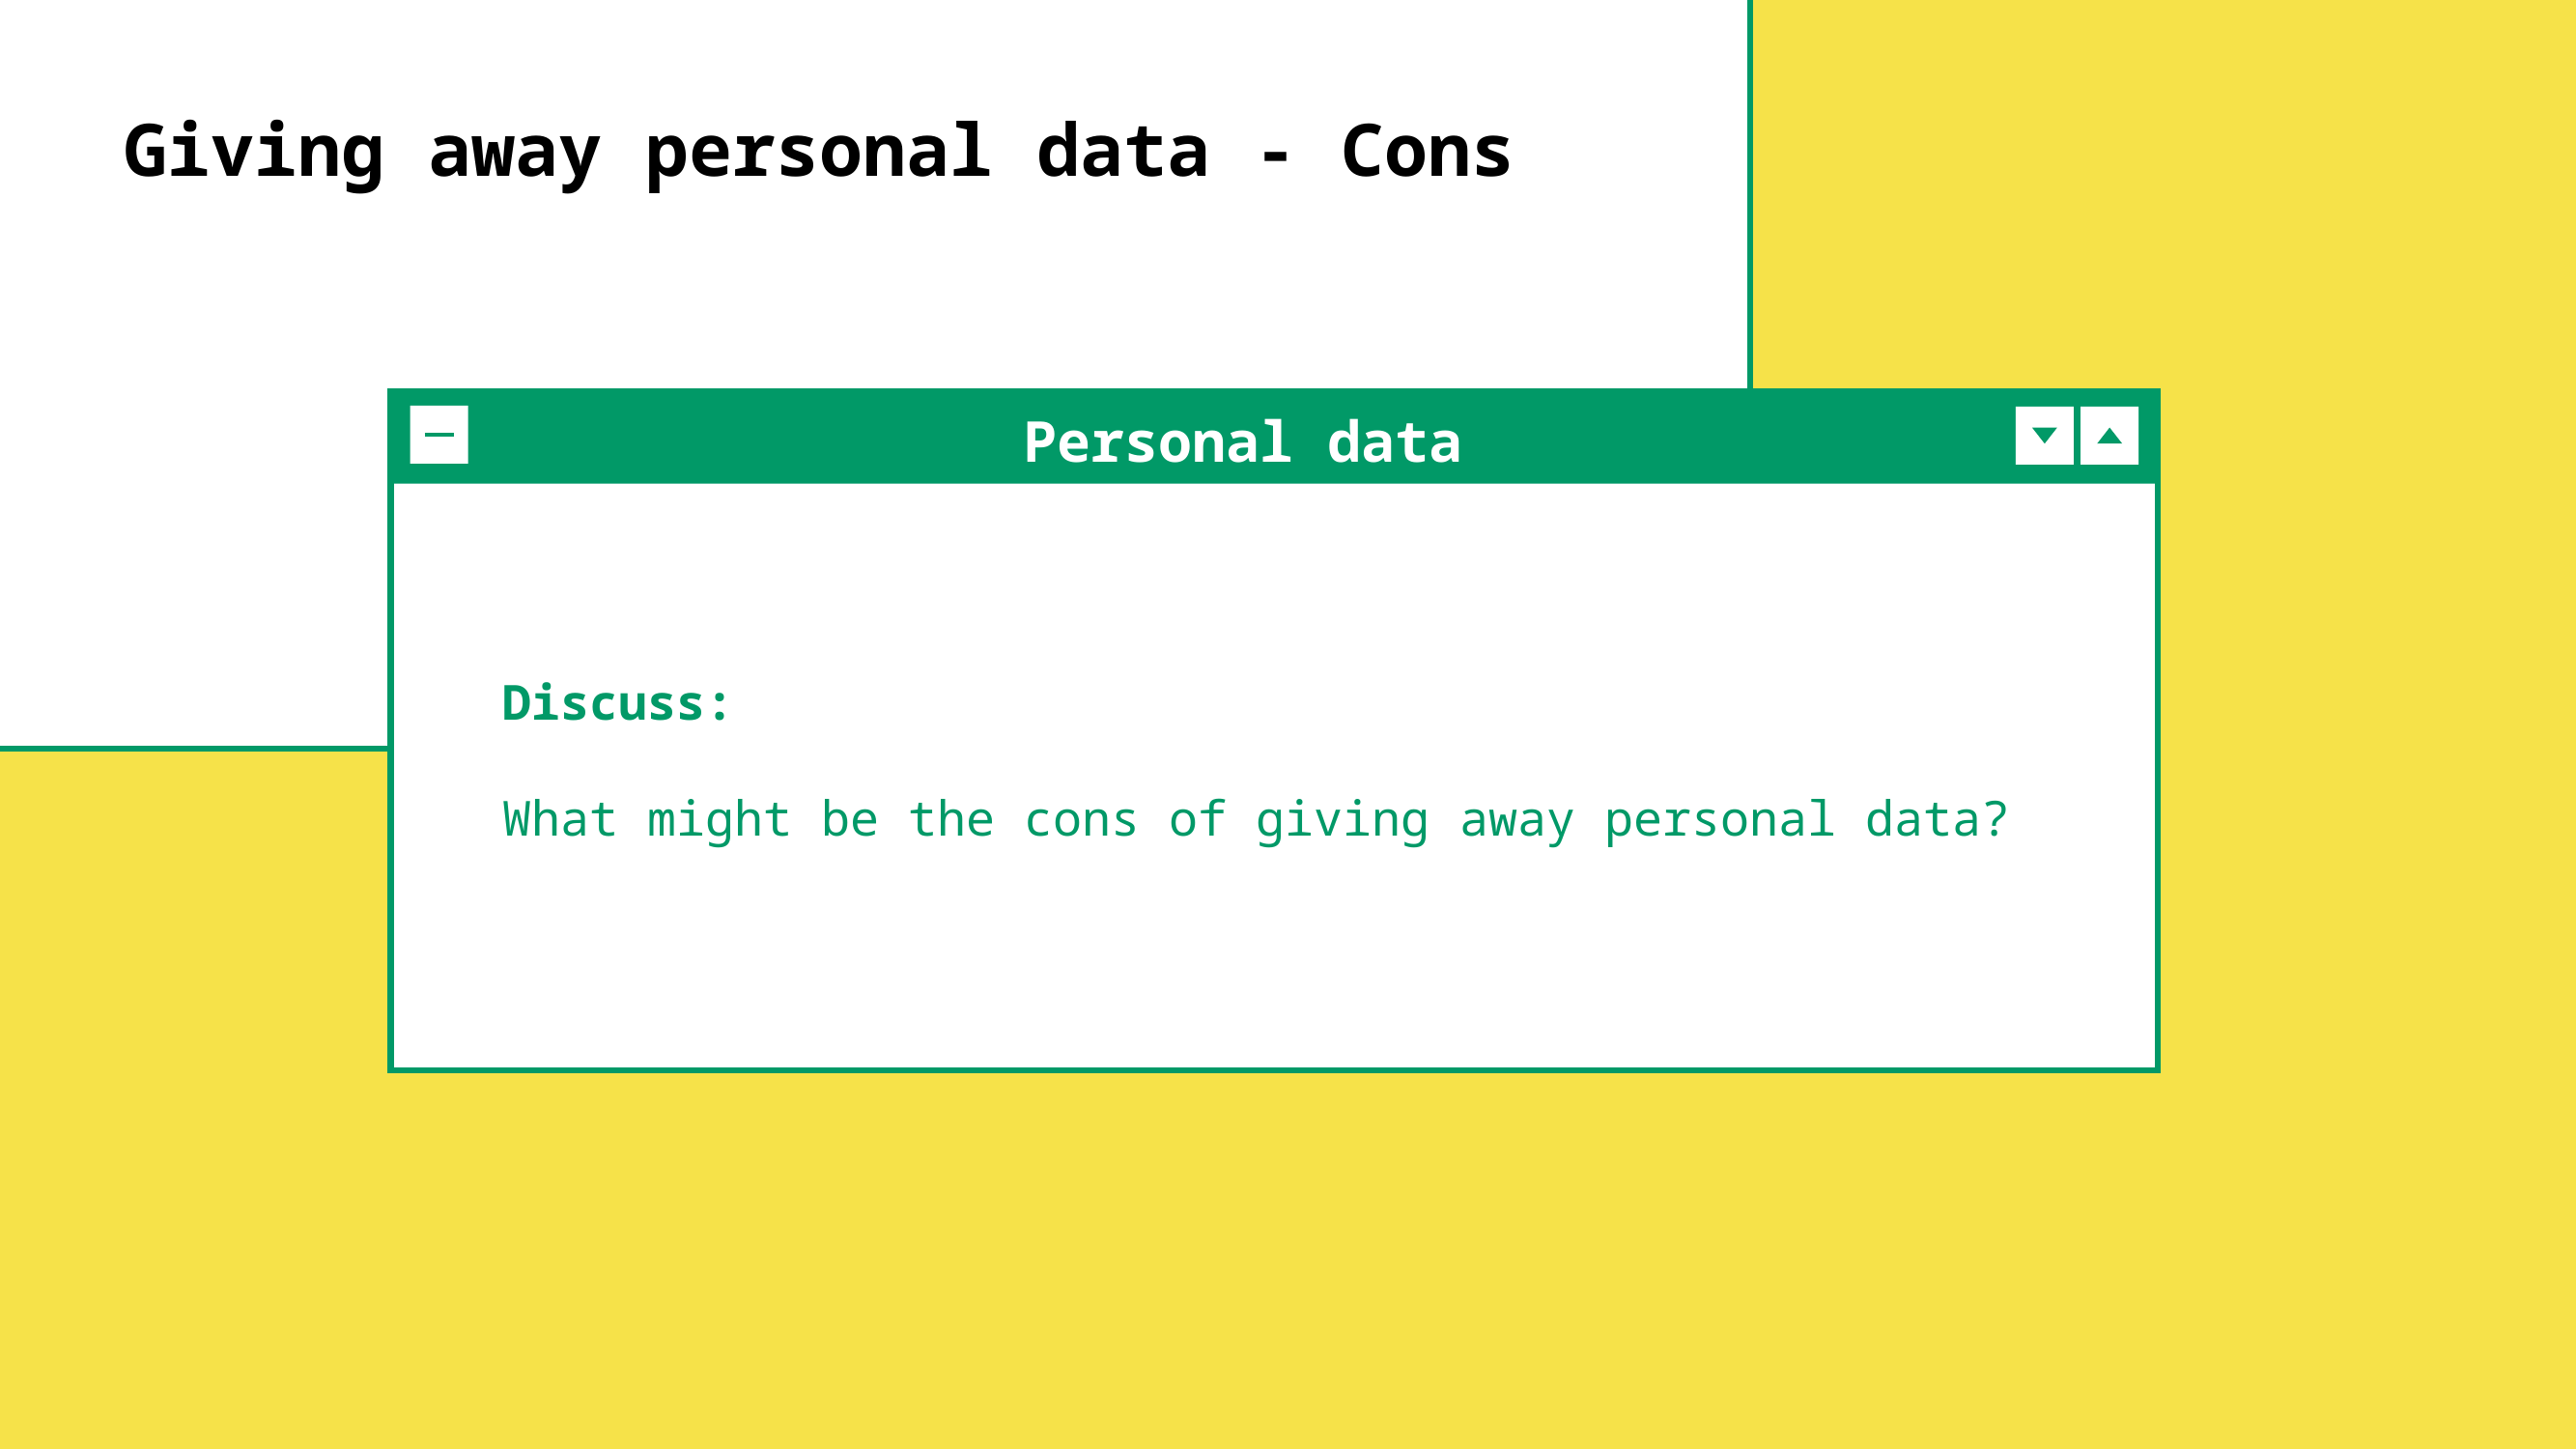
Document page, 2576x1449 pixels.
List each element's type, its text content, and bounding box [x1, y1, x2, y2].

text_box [390, 391, 2159, 1070]
text_box Giving away personal data - Cons [109, 97, 1920, 221]
text_box [0, 0, 1751, 750]
